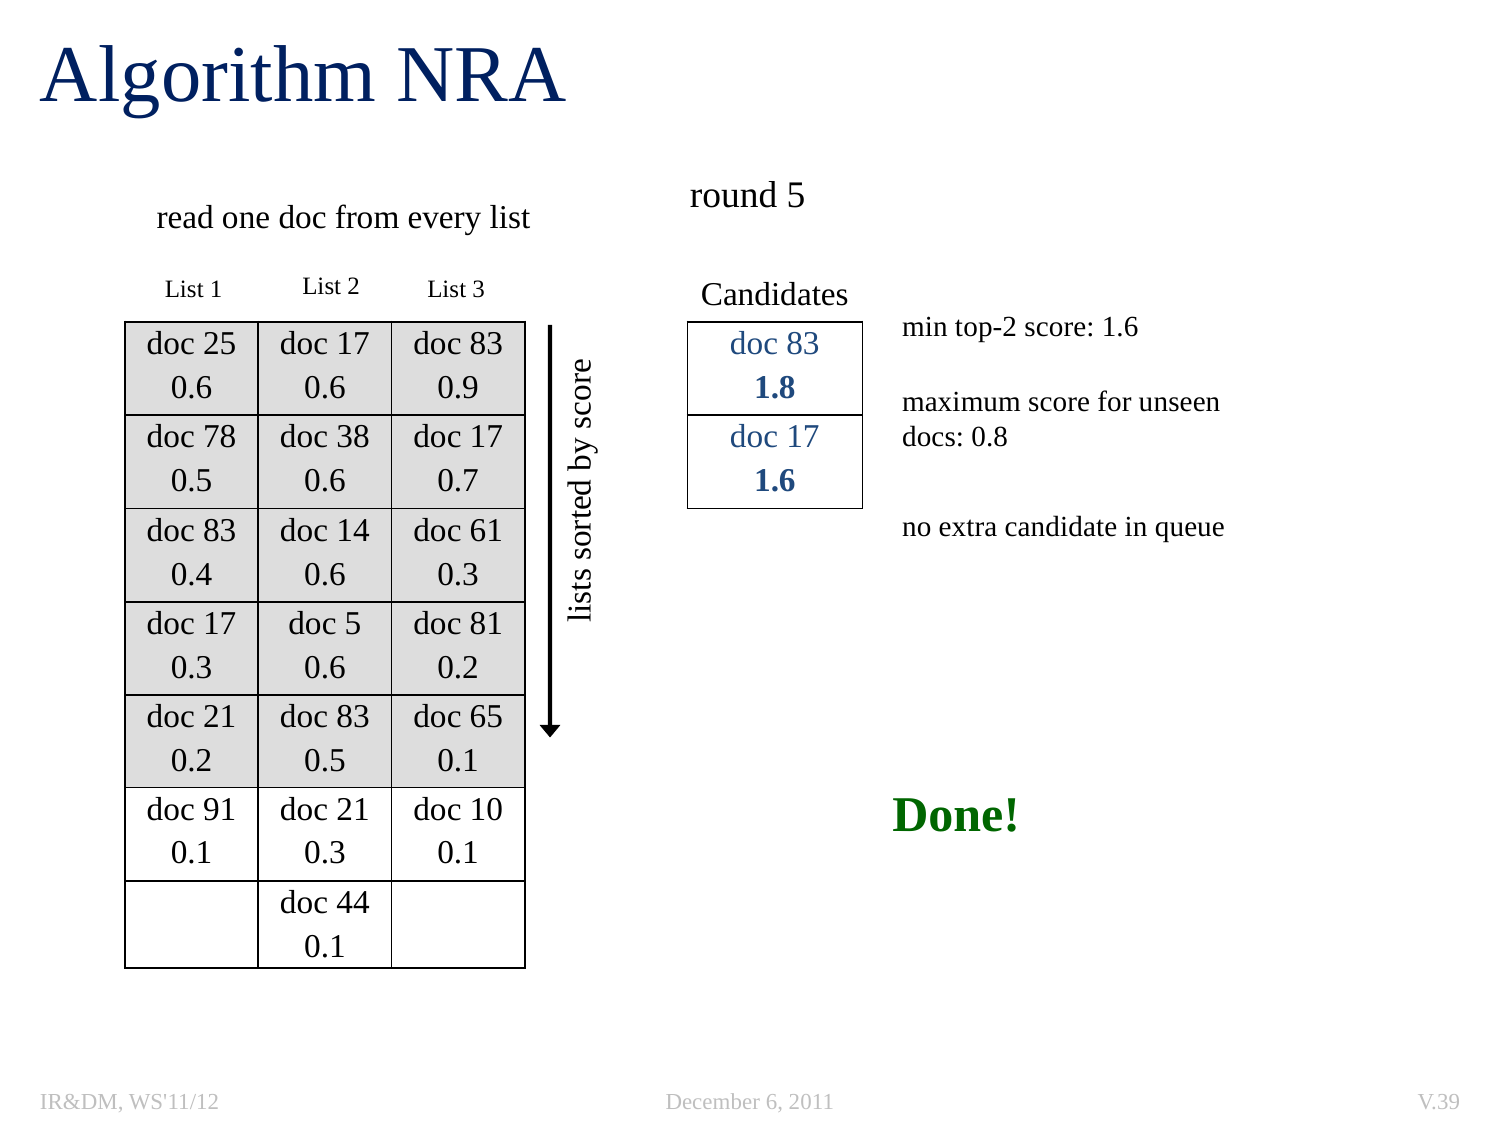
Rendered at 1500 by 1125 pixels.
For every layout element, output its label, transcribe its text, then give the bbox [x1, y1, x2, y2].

text_box maximum score for unseen docs: 0.8 [887, 374, 1263, 460]
table_cell doc 17 0.7 [392, 416, 524, 508]
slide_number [575, 1074, 925, 1125]
table_cell [126, 882, 257, 967]
table_cell doc 83 0.4 [126, 509, 257, 601]
table_cell doc 21 0.2 [126, 696, 257, 787]
table_cell doc 10 0.1 [392, 788, 524, 880]
text_box Done! [762, 774, 1150, 849]
table_cell doc 44 0.1 [259, 882, 391, 967]
table_cell doc 81 0.2 [392, 603, 524, 694]
table_cell doc 14 0.6 [259, 509, 391, 601]
table_cell doc 17 1.6 [688, 416, 862, 508]
table_header doc 83 1.8 [688, 323, 862, 414]
table_cell doc 65 0.1 [392, 696, 524, 787]
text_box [124, 262, 526, 311]
title Algorithm NRA [24, 12, 1475, 125]
table_cell doc 38 0.6 [259, 416, 391, 508]
text_box no extra candidate in queue [887, 499, 1400, 550]
table_header doc 17 0.6 [259, 323, 391, 414]
table_header doc 83 0.9 [392, 323, 524, 414]
text_box [539, 324, 561, 738]
text_box round 5 [675, 162, 1238, 223]
table_header doc 25 0.6 [126, 323, 257, 414]
slide_number V.39 [1149, 1074, 1475, 1125]
table_cell [392, 882, 524, 967]
text_box lists sorted by score [549, 287, 605, 638]
table_cell doc 83 0.5 [259, 696, 391, 787]
text_box Candidates [650, 264, 900, 320]
table_cell doc 17 0.3 [126, 603, 257, 694]
table_cell doc 21 0.3 [259, 788, 391, 880]
table_cell doc 61 0.3 [392, 509, 524, 601]
table_cell doc 5 0.6 [259, 603, 391, 694]
text_box read one doc from every list [112, 187, 575, 243]
table_cell doc 91 0.1 [126, 788, 257, 880]
table_cell doc 78 0.5 [126, 416, 257, 508]
text_box min top-2 score: 1.6 [887, 299, 1188, 350]
footer IR&DM, WS'11/12 [24, 1074, 475, 1125]
